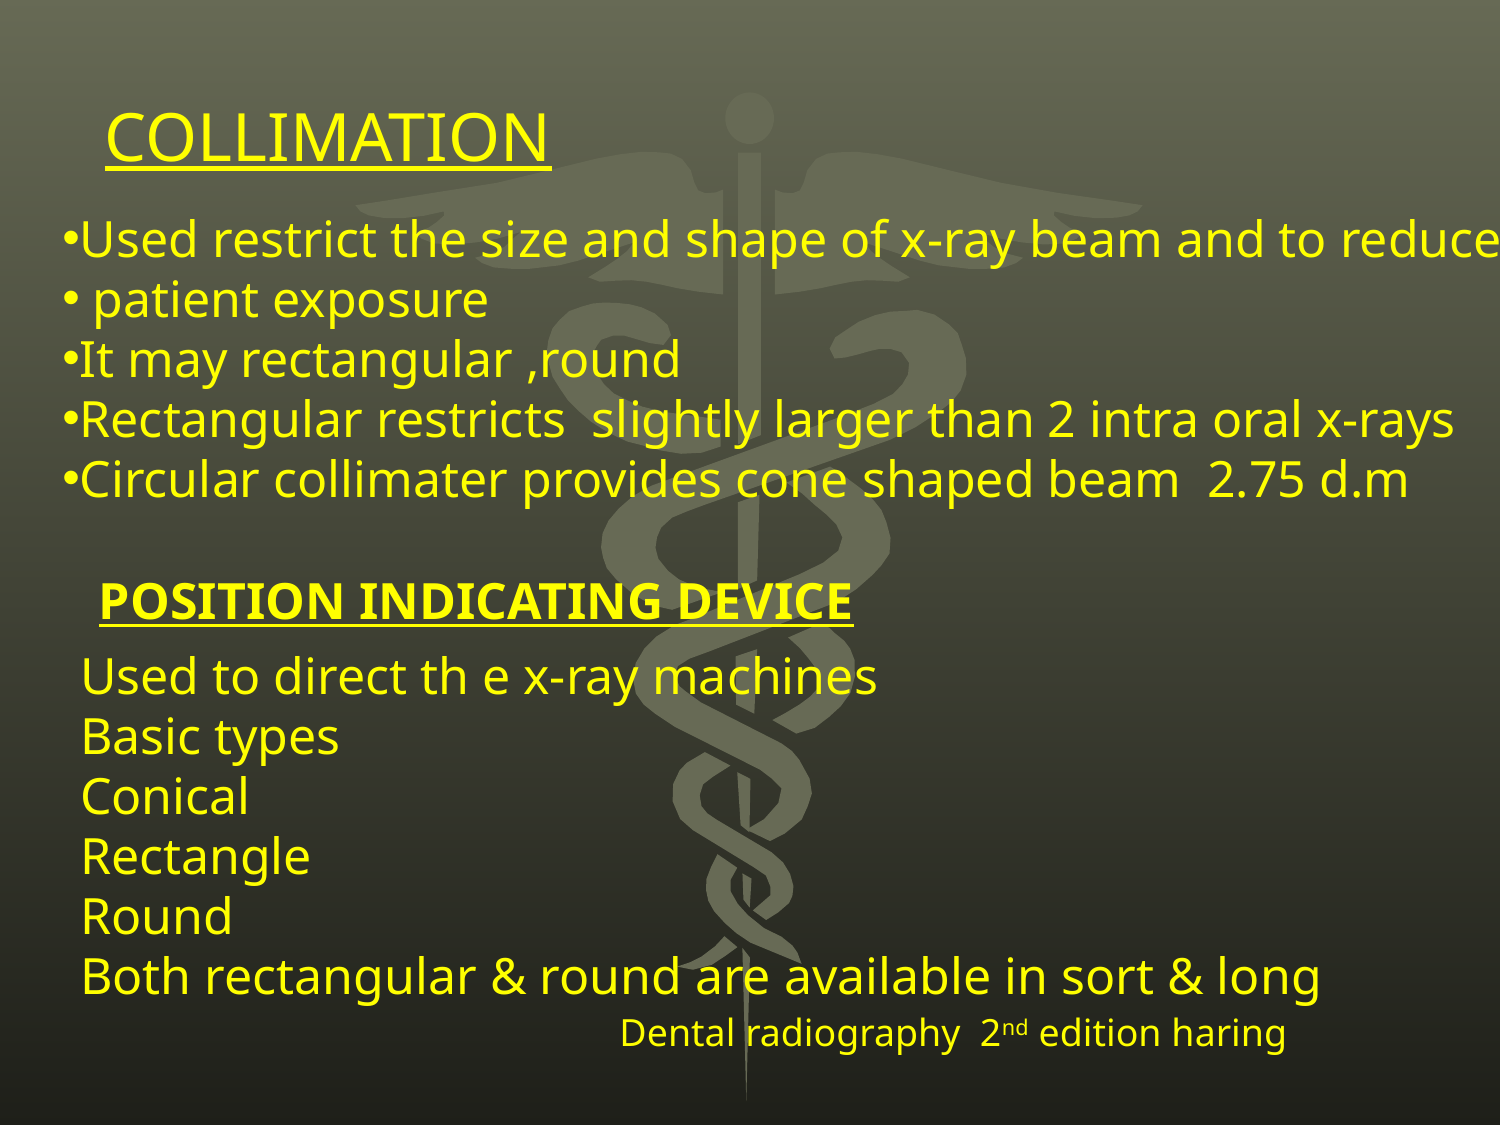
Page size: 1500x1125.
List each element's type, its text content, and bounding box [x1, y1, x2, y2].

text_box Used restrict the size and shape of x-ray beam and to reduce patient exposure It may rectangular ,round Rectangular restricts slightly larger than 2 intra oral x-rays Circular collimater provides cone shaped beam 2.75 d.m [47, 199, 1500, 515]
text_box Dental radiography 2nd edition haring [604, 1001, 1303, 1062]
text_box Used to direct th e x-ray machines Basic types Conical Rectangle Round Both rectangular & round are available in sort & long [65, 637, 1351, 1013]
text_box COLLIMATION [89, 87, 567, 183]
text_box POSITION INDICATING DEVICE [84, 562, 869, 637]
